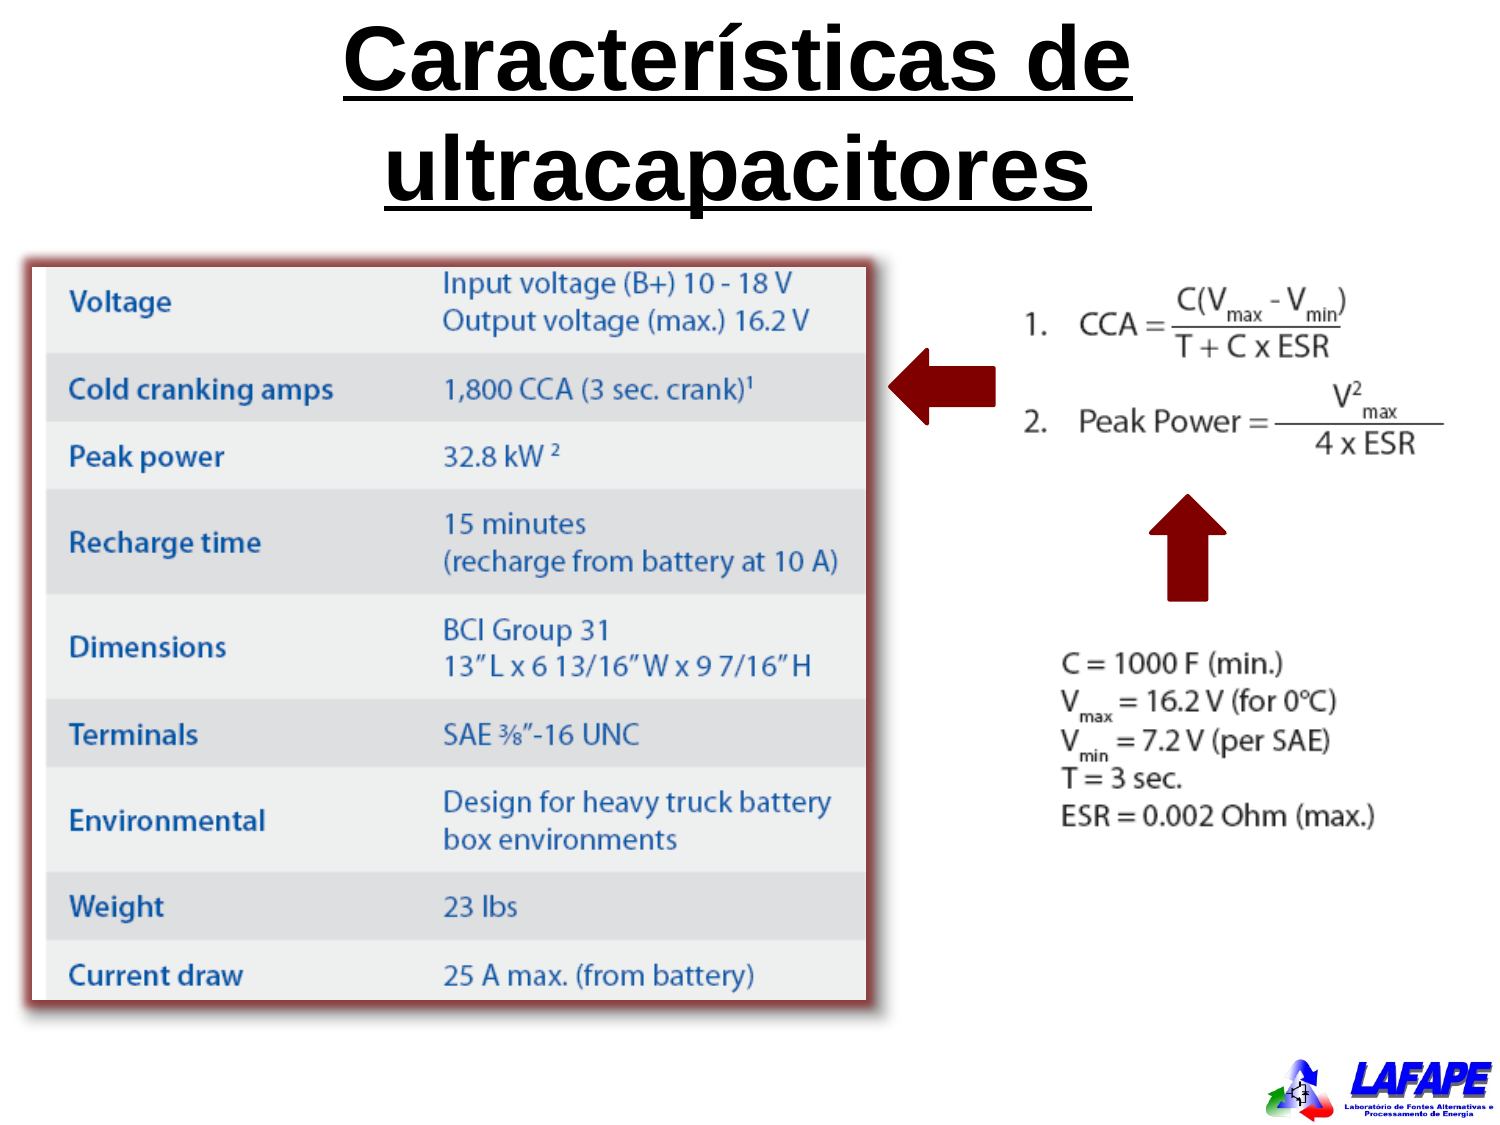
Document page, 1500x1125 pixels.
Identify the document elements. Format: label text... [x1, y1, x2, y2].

picture [1260, 1054, 1500, 1124]
text_box [888, 347, 992, 426]
text_box [1148, 505, 1227, 602]
text_box Características de ultracapacitores [32, 32, 1444, 186]
picture [997, 266, 1452, 498]
picture [1013, 633, 1401, 866]
picture [32, 266, 866, 1001]
